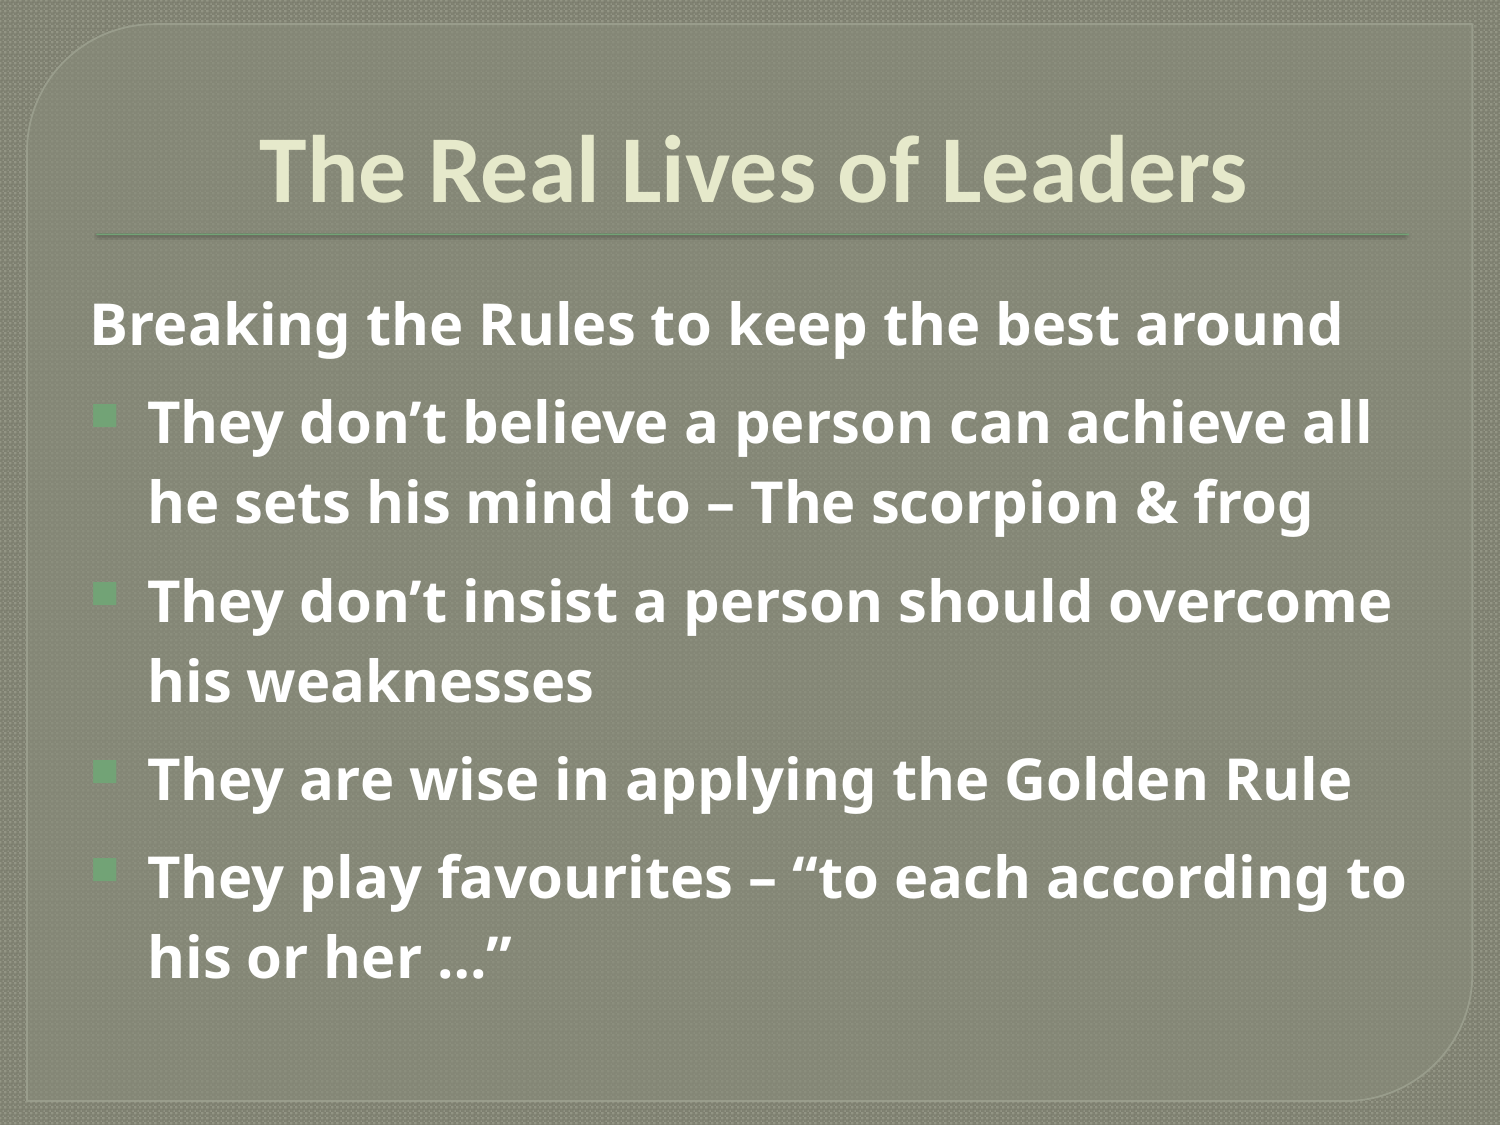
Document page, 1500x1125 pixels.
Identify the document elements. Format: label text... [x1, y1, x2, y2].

list Breaking the Rules to keep the best around They don’t believe a person can achieve all he sets his mind to – The scorpion & frog They don’t insist a person should overcome his weaknesses They are wise in applying the Golden Rule They play favourites – “to each according to his or her …” [75, 270, 1425, 1013]
title The Real Lives of Leaders [75, 41, 1425, 230]
